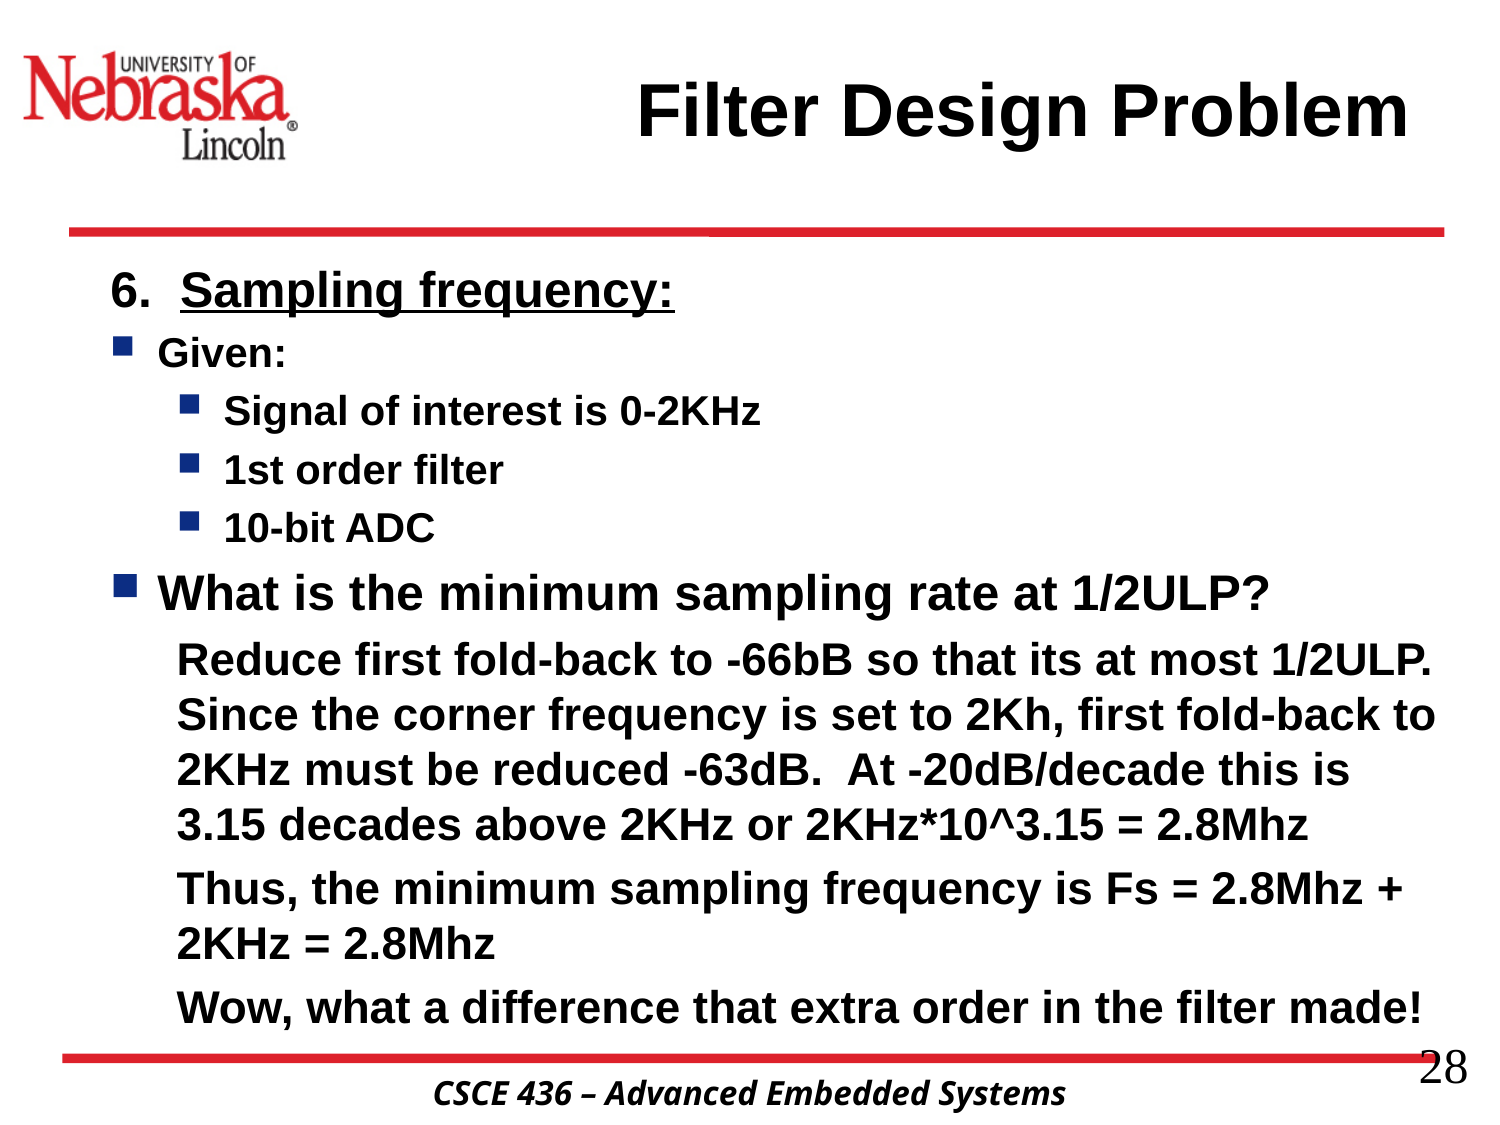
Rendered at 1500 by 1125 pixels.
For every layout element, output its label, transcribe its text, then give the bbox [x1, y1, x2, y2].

picture [1, 32, 313, 181]
slide_number 28 [1133, 1025, 1484, 1105]
list 6. Sampling frequency: Given: Signal of interest is 0-2KHz 1st order filter 10-bit ADC What is the minimum sampling rate at 1/2ULP? Reduce first fold-back to -66bB so that its at most 1/2ULP. Since the corner frequency is set to 2Kh, first fold-back to 2KHz must be reduced -63dB. At -20dB/decade this is 3.15 decades above 2KHz or 2KHz*10^3.15 = 2.8Mhz Thus, the minimum sampling frequency is Fs = 2.8Mhz + 2KHz = 2.8Mhz Wow, what a difference that extra order in the filter made! [95, 249, 1463, 960]
title Filter Design Problem [313, 12, 1427, 201]
